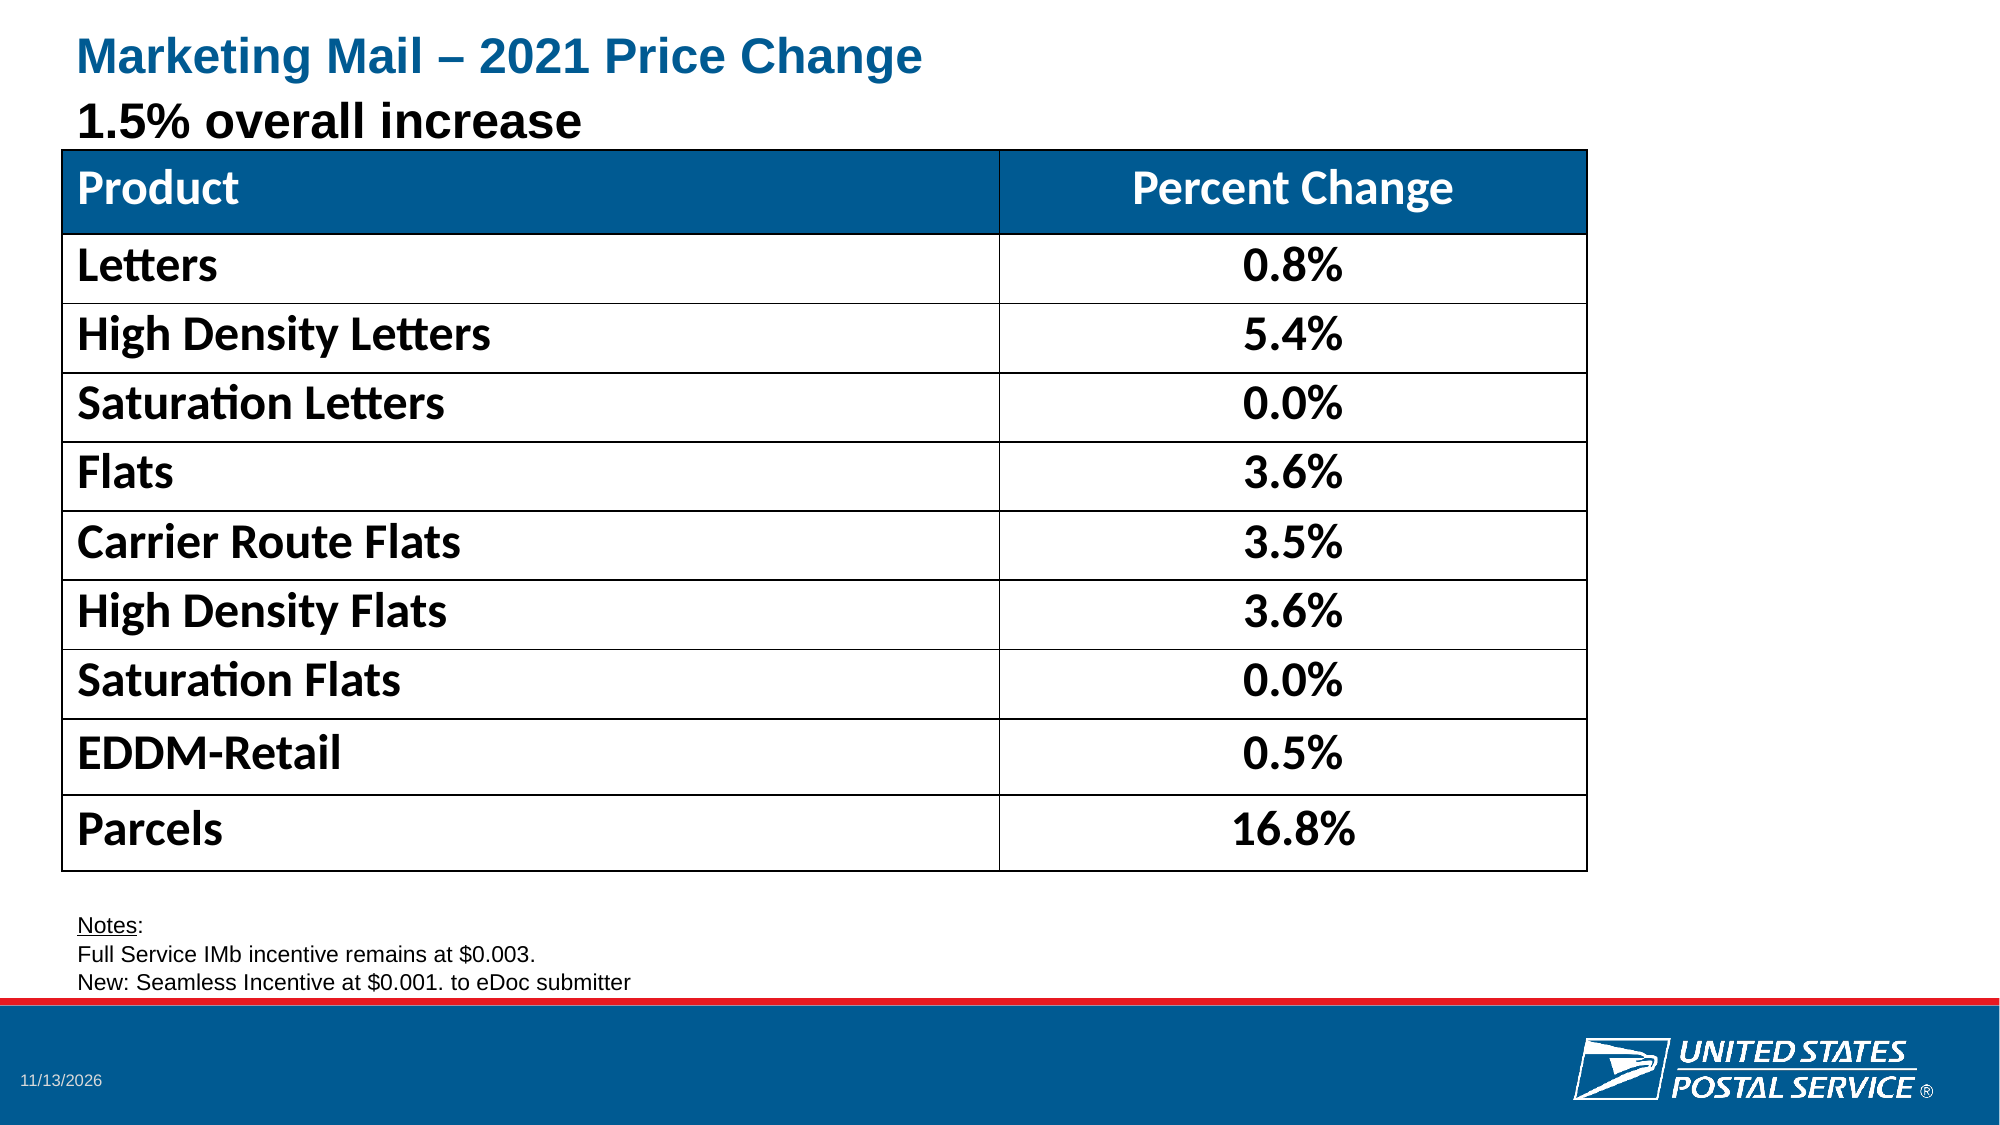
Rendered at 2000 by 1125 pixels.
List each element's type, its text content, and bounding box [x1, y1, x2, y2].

table_header Product [63, 151, 999, 233]
text_box 1.5% overall increase [62, 86, 1479, 150]
table_cell EDDM-Retail [63, 720, 999, 794]
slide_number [5, 1060, 193, 1099]
table_cell 5.4% [1000, 304, 1586, 372]
table_cell High Density Letters [63, 304, 999, 372]
table_cell 0.0% [1000, 374, 1586, 441]
table_cell Flats [63, 443, 999, 510]
table_cell Letters [63, 235, 999, 303]
table_cell 0.0% [1000, 650, 1586, 718]
table_cell 3.6% [1000, 581, 1586, 649]
text_box Notes: Full Service IMb incentive remains at $0.003. New: Seamless Incentive at $0.001. to eDoc submitter [62, 905, 1370, 1004]
table_cell Parcels [63, 796, 999, 870]
table_cell 0.5% [1000, 720, 1586, 794]
title Marketing Mail – 2021 Price Change [60, 0, 1786, 115]
table_header Percent Change [1000, 151, 1586, 233]
table_cell Saturation Letters [63, 374, 999, 441]
table_cell High Density Flats [63, 581, 999, 649]
table_cell 3.5% [1000, 512, 1586, 579]
table_cell 0.8% [1000, 235, 1586, 303]
picture [1573, 1038, 1933, 1100]
table_cell Carrier Route Flats [63, 512, 999, 579]
table_cell Saturation Flats [63, 650, 999, 718]
table_cell 3.6% [1000, 443, 1586, 510]
table_cell 16.8% [1000, 796, 1586, 870]
